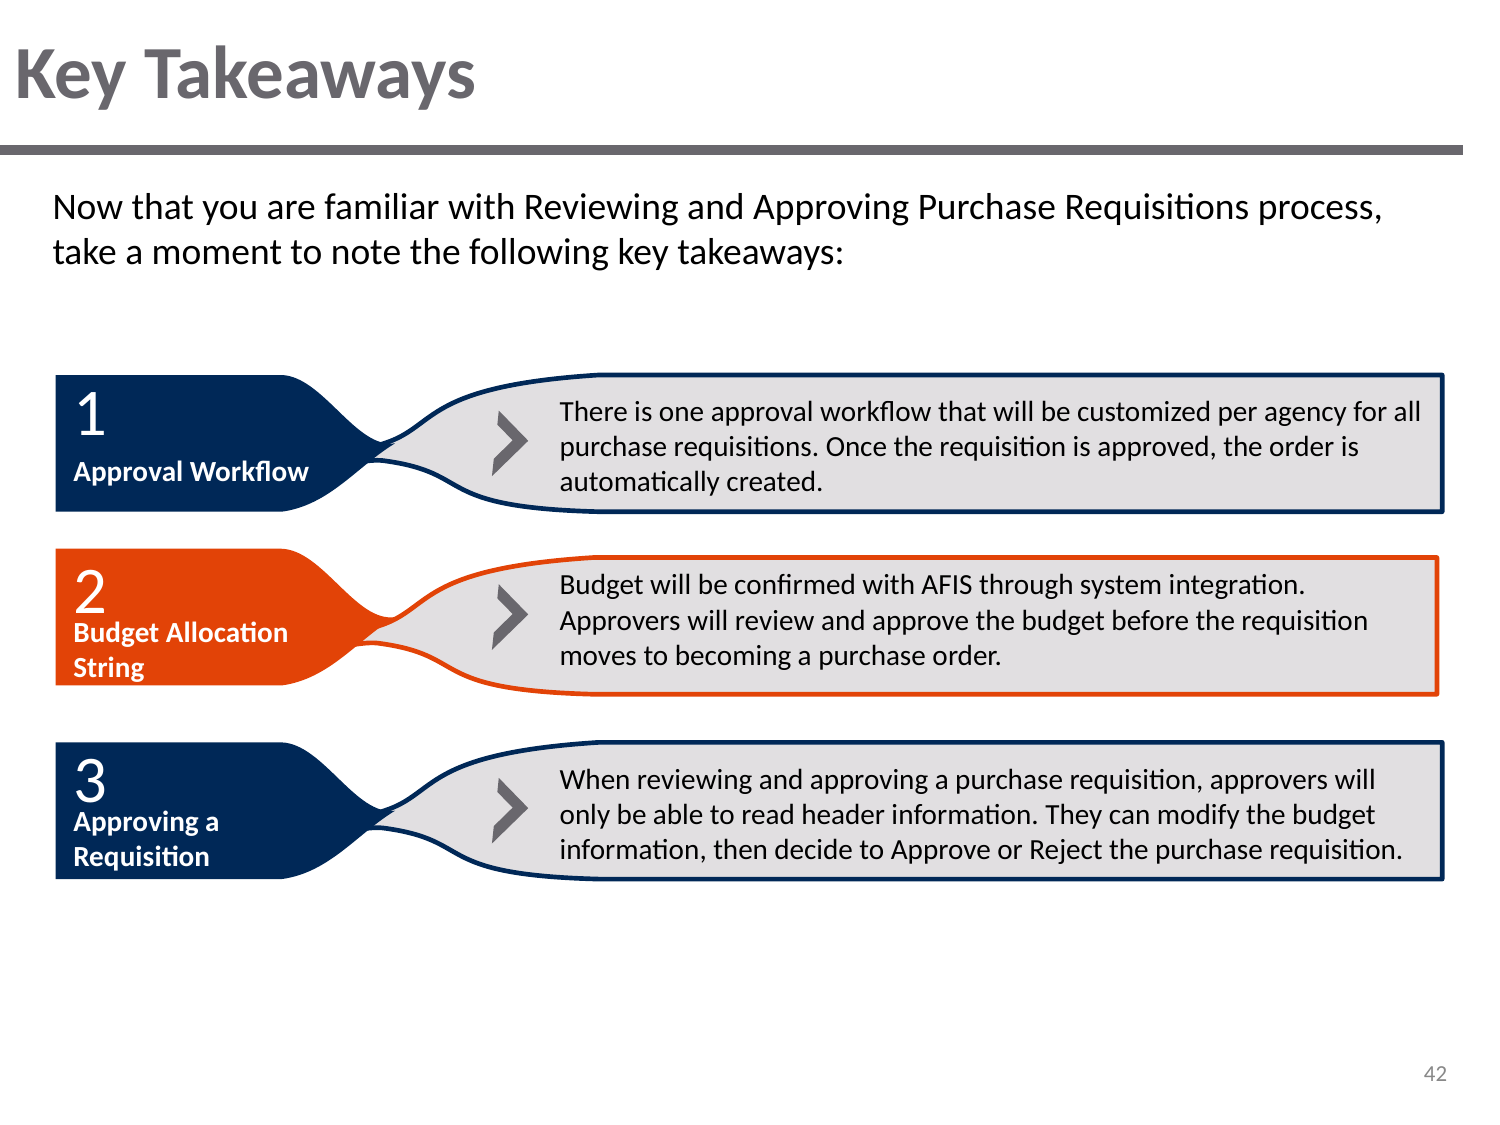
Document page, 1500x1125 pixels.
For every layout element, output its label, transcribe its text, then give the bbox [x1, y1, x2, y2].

list Now that you are familiar with Reviewing and Approving Purchase Requisitions process, take a moment to note the following key takeaways: [37, 174, 1463, 1005]
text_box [55, 362, 1443, 512]
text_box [55, 537, 1438, 695]
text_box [55, 729, 1443, 880]
slide_number ‹#› [1212, 1042, 1463, 1103]
title Key Takeaways [0, 0, 1500, 138]
